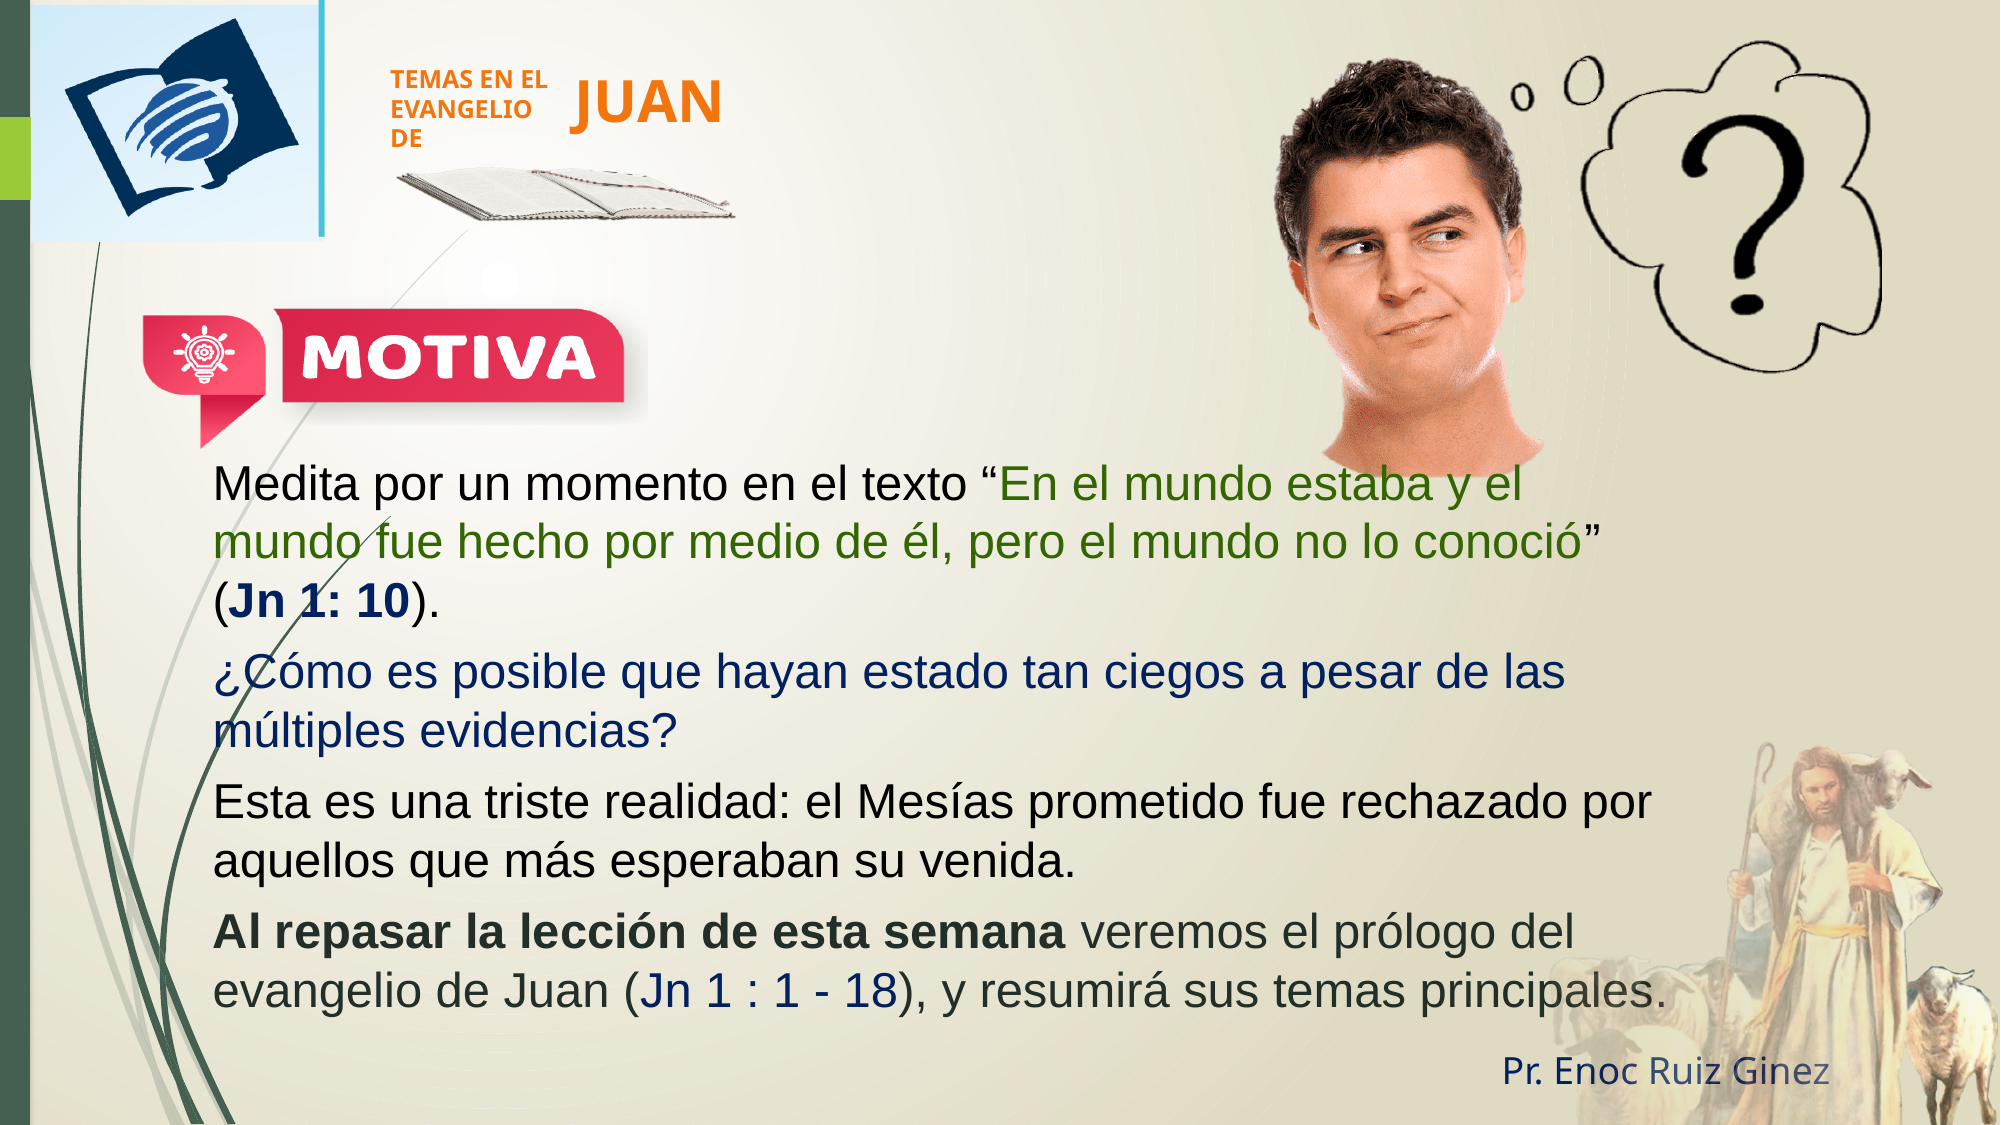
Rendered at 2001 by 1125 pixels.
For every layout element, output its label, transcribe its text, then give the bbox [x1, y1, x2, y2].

text_box TEMAS EN EL EVANGELIO DE [375, 55, 583, 161]
text_box JUAN [543, 56, 756, 142]
text_box Pr. Enoc Ruiz Ginez [1486, 1039, 1541, 1100]
picture [1546, 738, 2000, 1125]
picture [97, 281, 651, 450]
text_box Medita por un momento en el texto “En el mundo estaba y el mundo fue hecho por medio de él, pero el mundo no lo conoció” (Jn 1: 10). ¿Cómo es posible que hayan estado tan ciegos a pesar de las múltiples evidencias? Esta es una triste realidad: el Mesías prometido fue rechazado por aquellos que más esperaban su venida. Al repasar la lección de esta semana veremos el prólogo del evangelio de Juan (Jn 1 : 1 - 18), y resumirá sus temas principales. [198, 443, 1690, 1025]
picture [31, 0, 325, 271]
picture [391, 161, 739, 245]
picture [1115, 5, 1901, 529]
